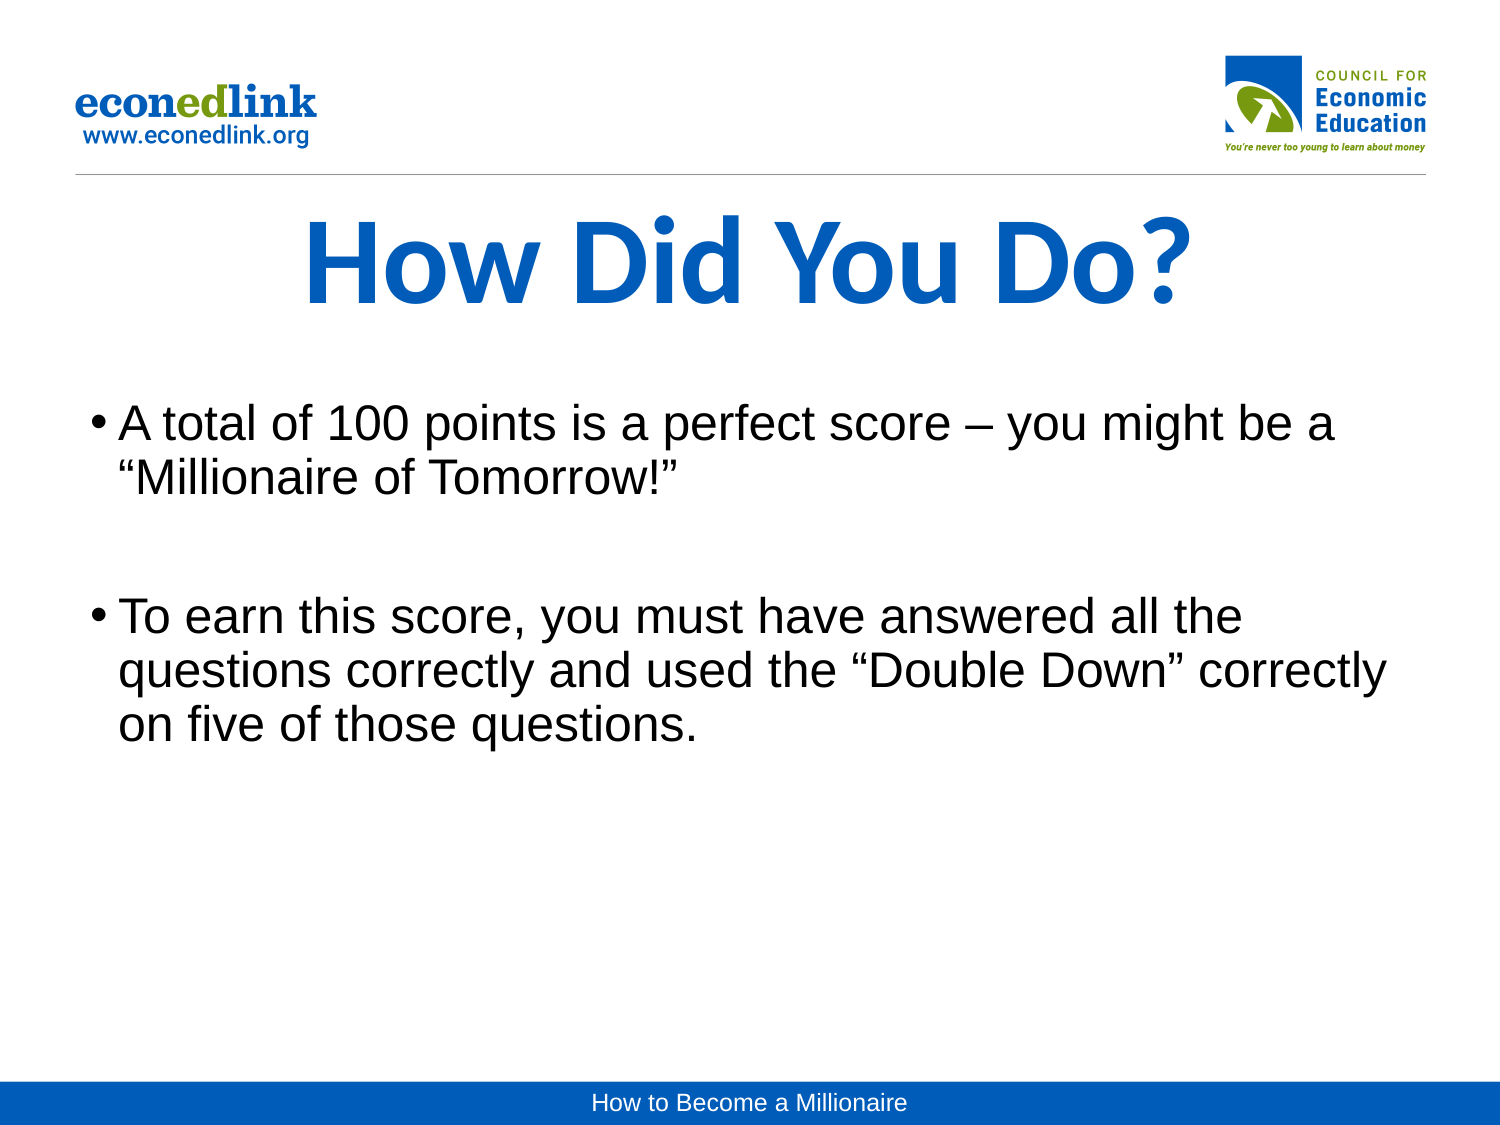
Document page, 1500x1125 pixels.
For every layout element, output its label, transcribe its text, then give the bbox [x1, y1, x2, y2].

title How Did You Do? [74, 175, 1426, 364]
picture [0, 0, 1500, 1125]
list A total of 100 points is a perfect score – you might be a “Millionaire of Tomorrow!” To earn this score, you must have answered all the questions correctly and used the “Double Down” correctly on five of those questions. [74, 389, 1426, 1076]
